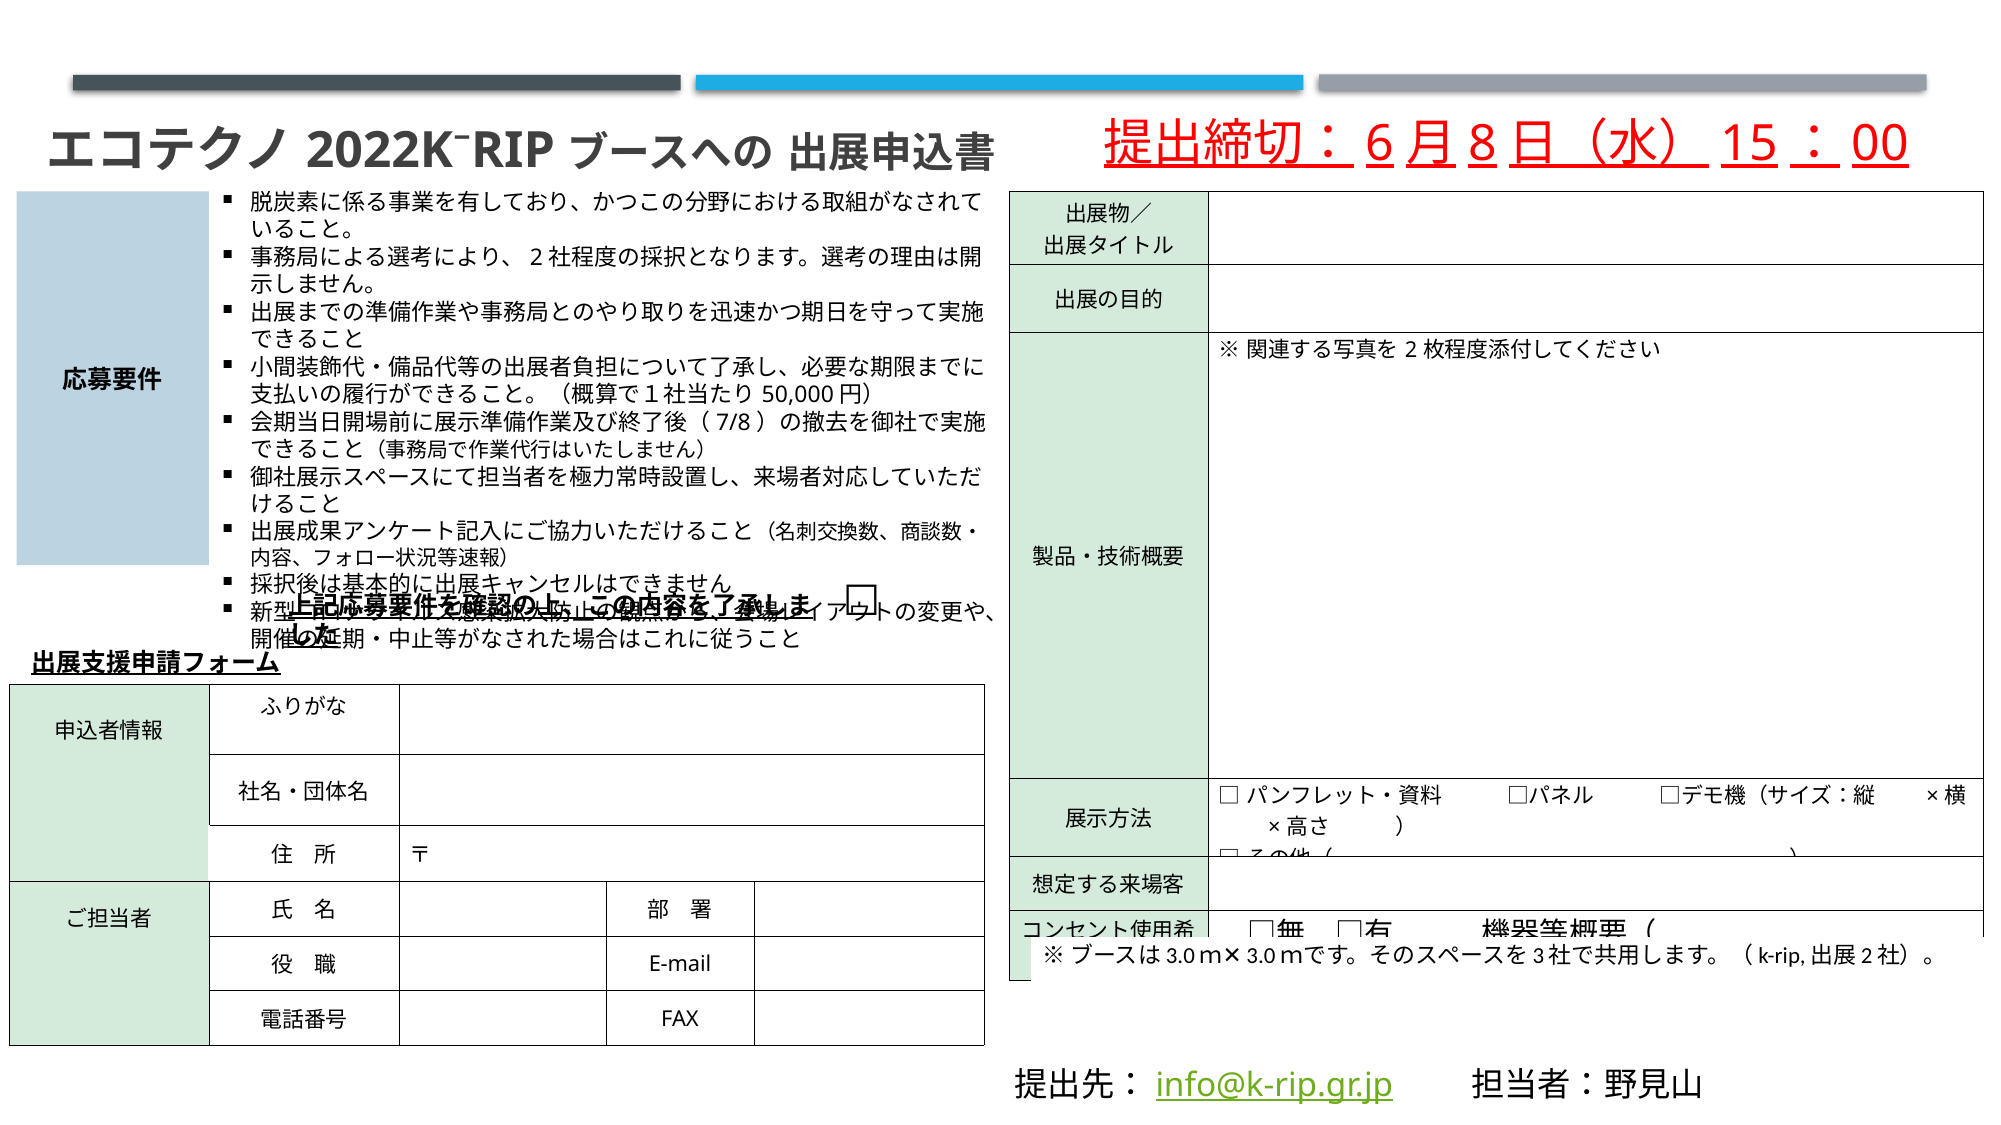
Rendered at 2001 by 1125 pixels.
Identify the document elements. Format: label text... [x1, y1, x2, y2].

table_cell 想定する来場客 [1010, 857, 1208, 910]
table_header [400, 685, 984, 754]
table_cell 氏 名 [210, 882, 399, 936]
table_cell [400, 937, 606, 990]
table_cell [400, 991, 606, 1045]
table_header [1209, 192, 1983, 264]
table_cell [755, 937, 984, 990]
title エコテクノ2022K⁻RIPブースへの 出展申込書 [31, 0, 1842, 187]
table_cell 役 職 [210, 937, 399, 990]
table_cell E-mail [607, 937, 754, 990]
text_box 提出締切：6月8日（水）15：00 [1089, 102, 2000, 178]
text_box 出展支援申請フォーム [16, 639, 587, 684]
table_header ふりがな [210, 685, 399, 754]
text_box 応募要件 [15, 190, 211, 567]
text_box ☐ [828, 587, 910, 632]
table_cell ※関連する写真を2枚程度添付してください [1209, 333, 1983, 778]
table_header 出展物／ 出展タイトル [1010, 192, 1208, 264]
table_cell [1209, 265, 1983, 332]
table_cell ご担当者 [10, 882, 209, 1045]
table_cell 部 署 [607, 882, 754, 936]
table_cell [400, 755, 984, 825]
table_cell [1209, 857, 1983, 910]
table_cell □無 □有 機器等概要（ ） [1209, 911, 1983, 937]
table_cell [755, 991, 984, 1045]
table_cell [755, 882, 984, 936]
table_cell 製品・技術概要 [1010, 333, 1208, 778]
text_box 脱炭素に係る事業を有しており、かつこの分野における取組がなされていること。 事務局による選考により、2社程度の採択となります。選考の理由は開示しません。 出展までの準備作業や事務局とのやり取りを迅速かつ期日を守って実施できること 小間装飾代・備品代等の出展者負担について了承し、必要な期限までに支払いの履行ができること。（概算で１社当たり50,000円） 会期当日開場前に展示準備作業及び終了後（7/8）の撤去を御社で実施できること（事務局で作業代行はいたしません） 御社展示スペースにて担当者を極力常時設置し、来場者対応していただけること 出展成果アンケート記入にご協力いただけること（名刺交換数、商談数・内容、フォロー状況等速報） 採択後は基本的に出展キャンセルはできません 新型コロナウイルス感染拡大防止の観点から、会場レイアウトの変更や、開催の延期・中止等がなされた場合はこれに従うこと [207, 152, 1010, 660]
table_cell FAX [607, 991, 754, 1045]
table_cell 出展の目的 [1010, 265, 1208, 332]
table_cell 社名・団体名 [210, 755, 399, 825]
table_cell 〒 [400, 826, 984, 881]
table_header 申込者情報 [10, 685, 209, 881]
table_header ※ブースは3.0ｍ✕3.0ｍです。そのスペースを3社で共用します。（k-rip,出展2社）。 [1033, 939, 1982, 1056]
table_cell 展示方法 [1010, 779, 1208, 856]
table_cell [400, 882, 606, 936]
table_cell 住 所 [210, 826, 399, 881]
table_cell コンセント使用希望 [1010, 911, 1208, 980]
table_cell 電話番号 [210, 991, 399, 1045]
text_box 提出先：info@k-rip.gr.jp 担当者：野見山 [999, 1055, 1745, 1116]
table_cell □パンフレット・資料 □パネル □デモ機（サイズ：縦 ×横 ×高さ ） □その他（ ） [1209, 779, 1983, 856]
